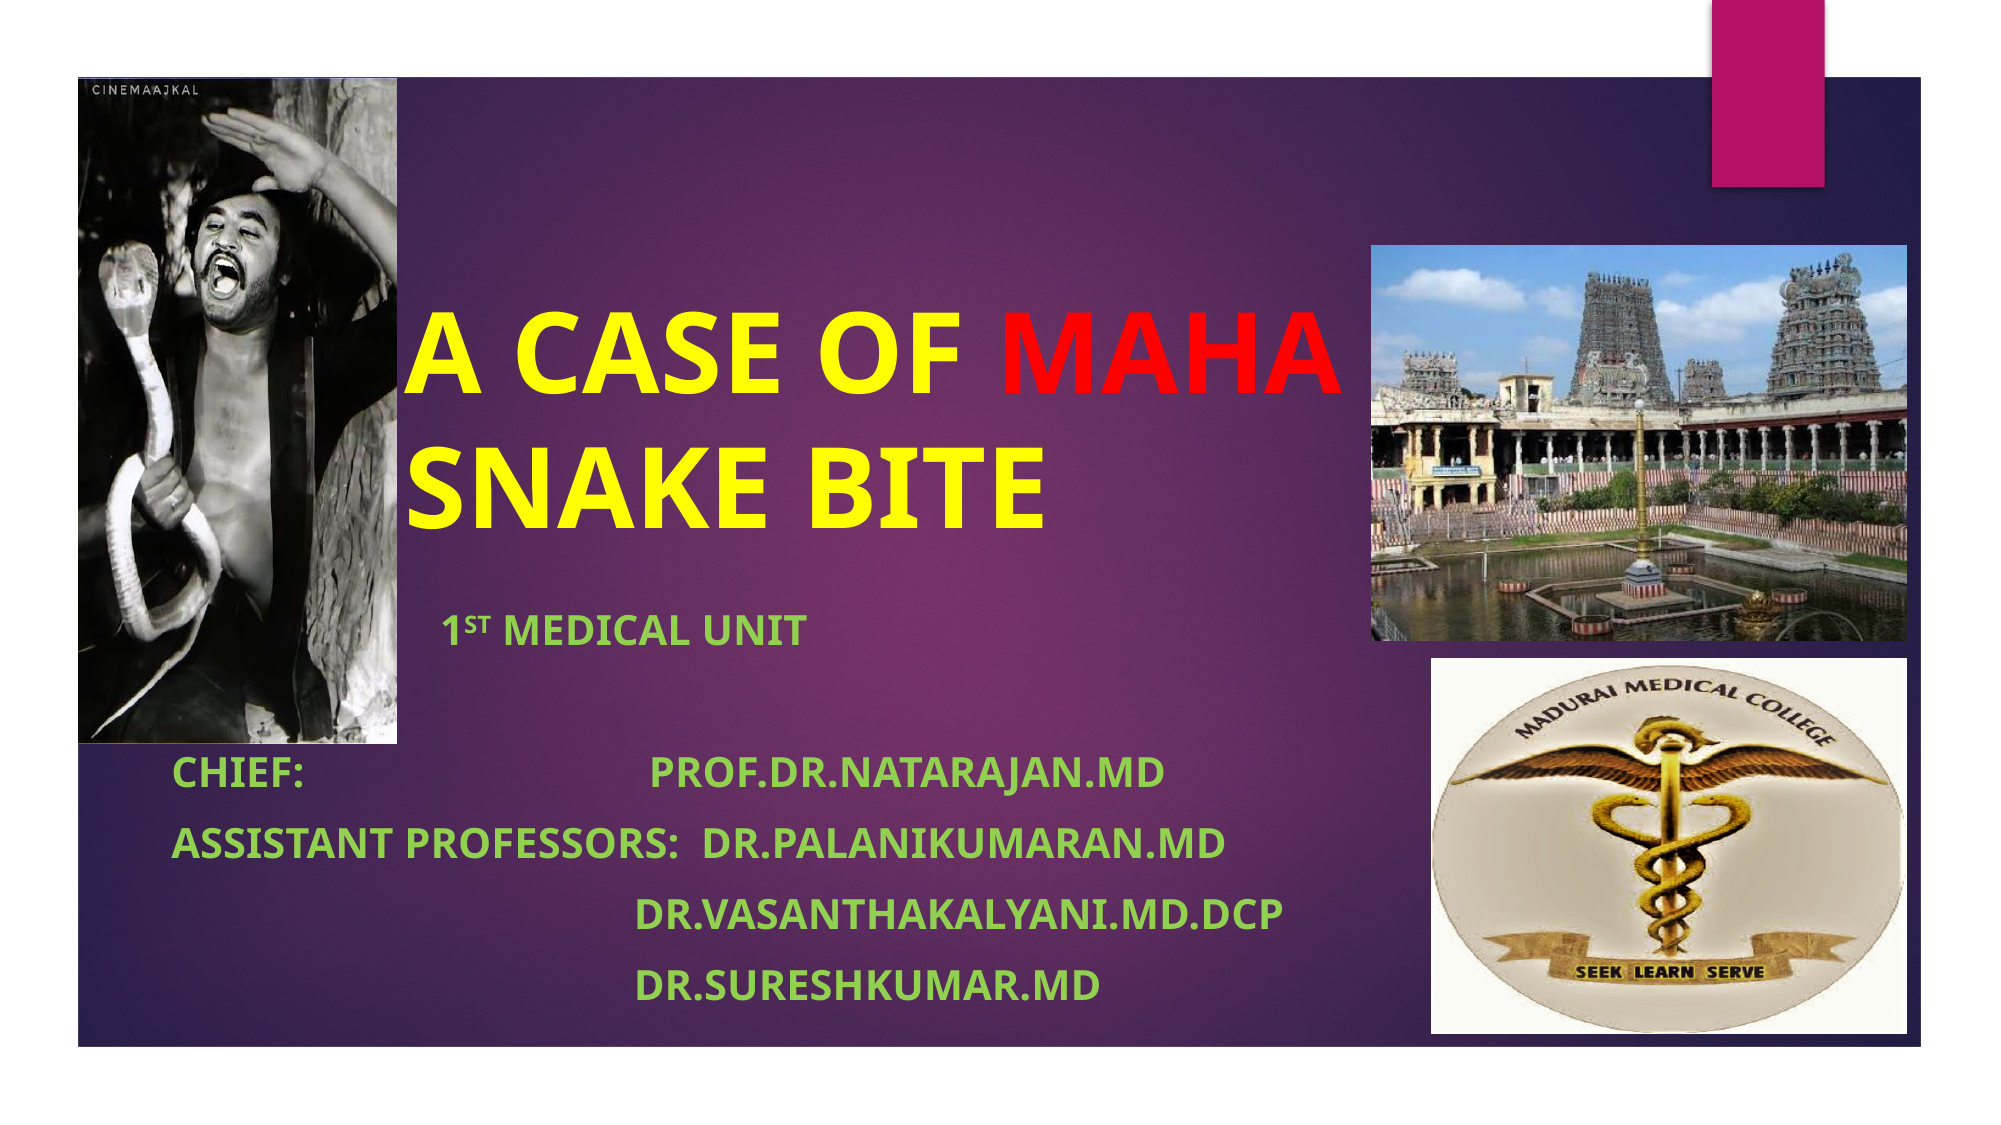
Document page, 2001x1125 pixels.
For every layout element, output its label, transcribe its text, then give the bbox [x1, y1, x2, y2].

picture [1371, 245, 1908, 641]
title A CASE OF MAHA SNAKE BITE [402, 121, 1432, 560]
picture [77, 77, 397, 744]
picture [1431, 658, 1908, 1034]
subtitle 1st MEDICAL UNIT CHIEF: PROF.DR.NATARAJAN.MD ASSISTANT PROFESSORS: DR.PALANIKUMARAN.MD DR.VASANTHAKALYANI.MD.DCP DR.SURESHKUMAR.MD [156, 596, 1638, 1034]
